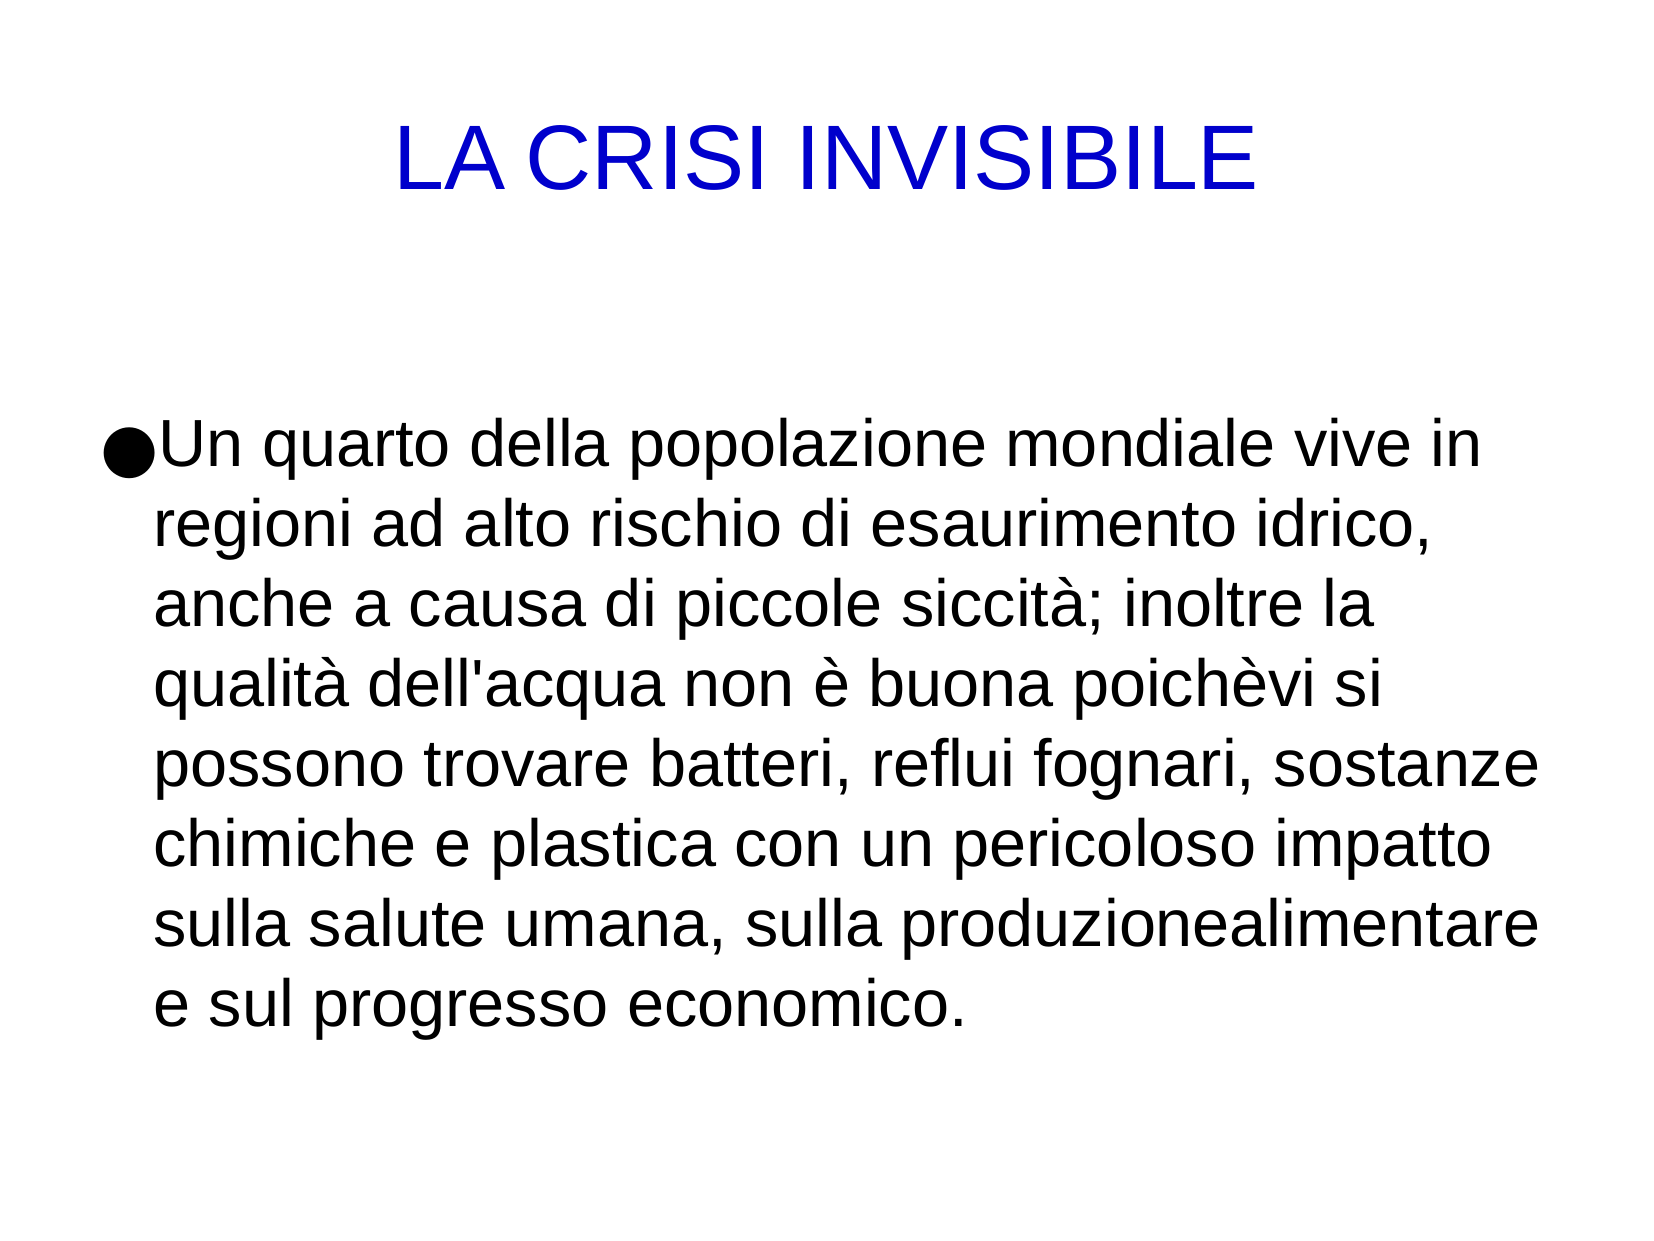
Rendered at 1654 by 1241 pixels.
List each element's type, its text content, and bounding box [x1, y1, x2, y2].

text_box LA CRISI INVISIBILE [82, 49, 1571, 257]
text_box Un quarto della popolazione mondiale vive in regioni ad alto rischio di esaurimento idrico, anche a causa di piccole siccità; inoltre la qualità dell'acqua non è buona poichèvi si possono trovare batteri, reflui fognari, sostanze chimiche e plastica con un pericoloso impatto sulla salute umana, sulla produzionealimentare e sul progresso economico. [82, 290, 1571, 1109]
